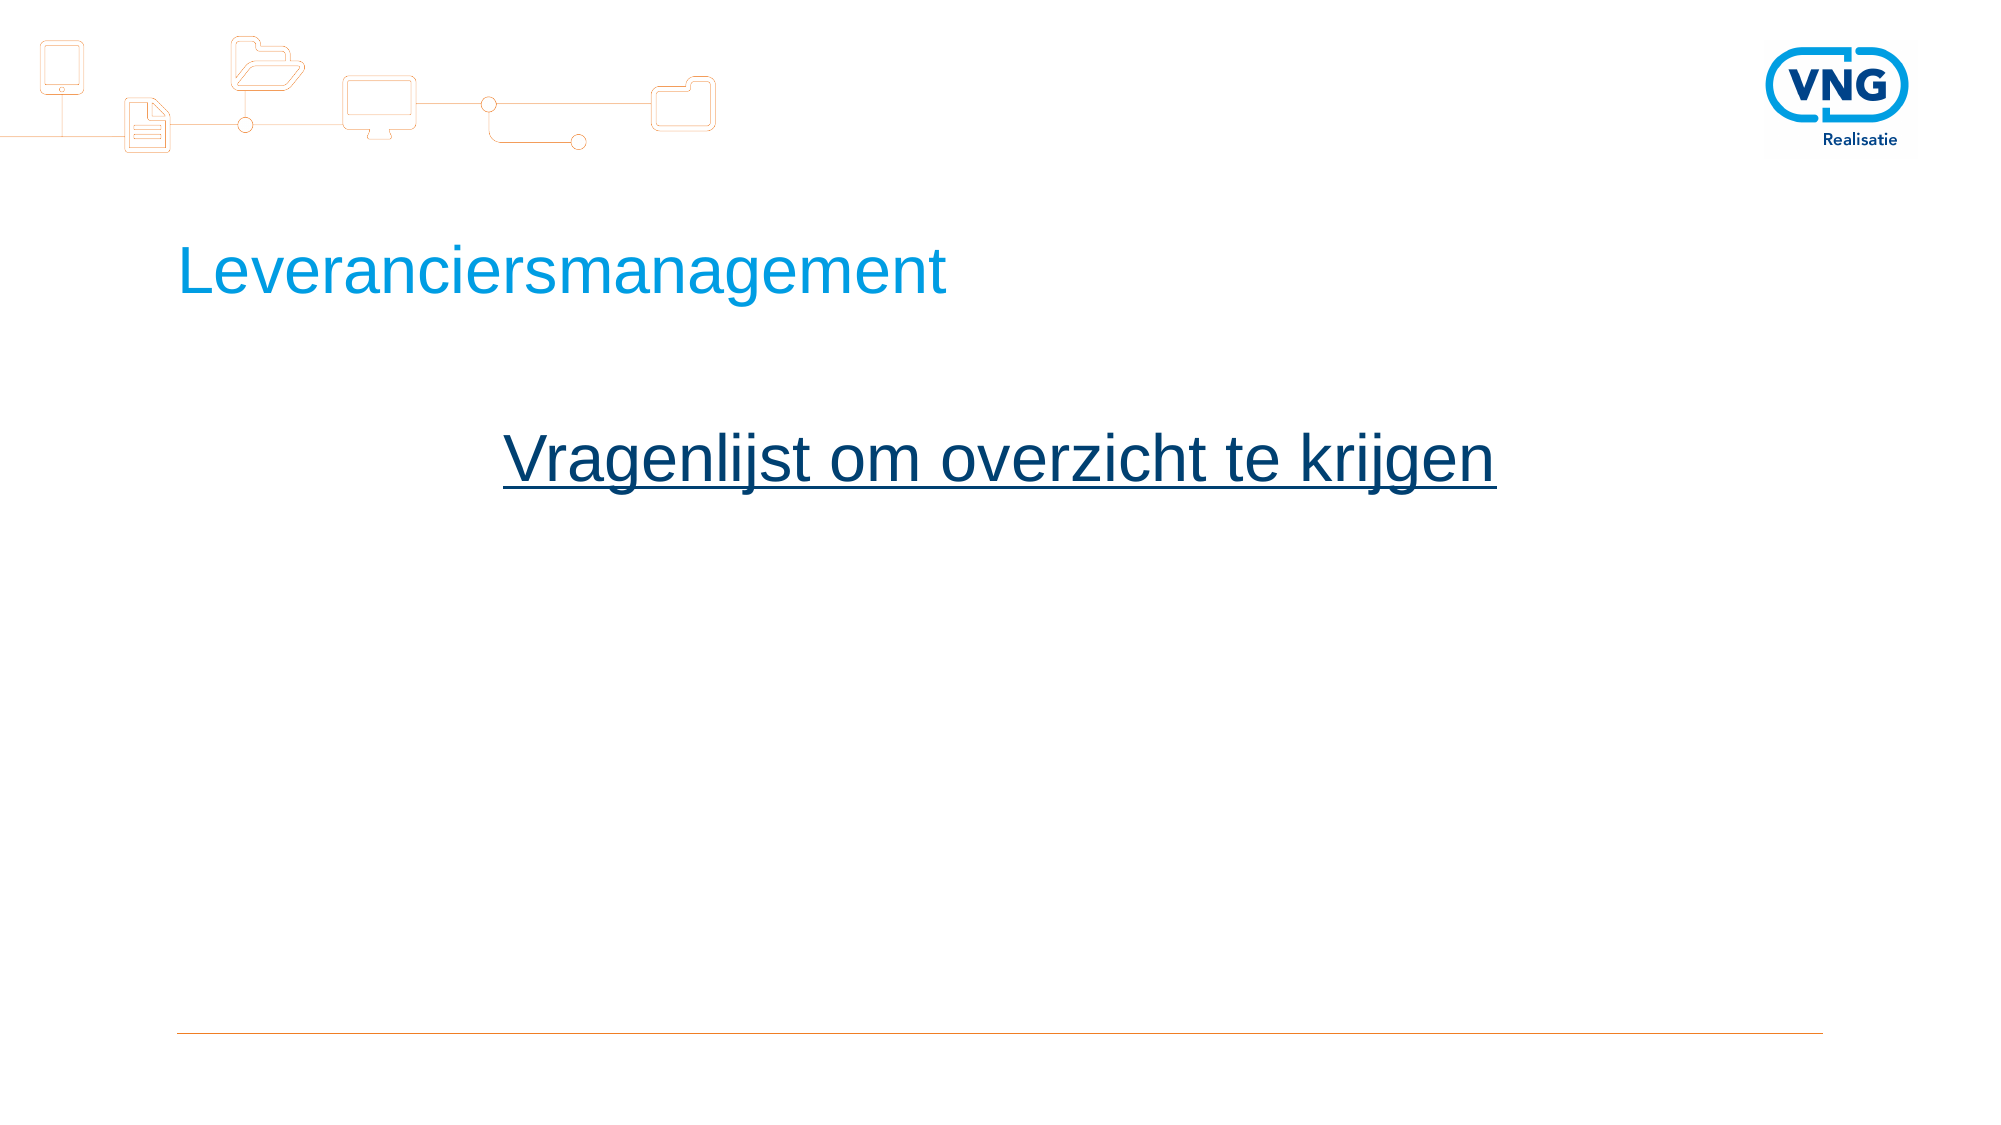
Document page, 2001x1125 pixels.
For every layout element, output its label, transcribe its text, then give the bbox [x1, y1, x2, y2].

picture [0, 0, 738, 177]
title Leveranciersmanagement [177, 236, 1823, 337]
list Vragenlijst om overzicht te krijgen [177, 354, 1823, 1034]
picture [1764, 40, 1918, 159]
